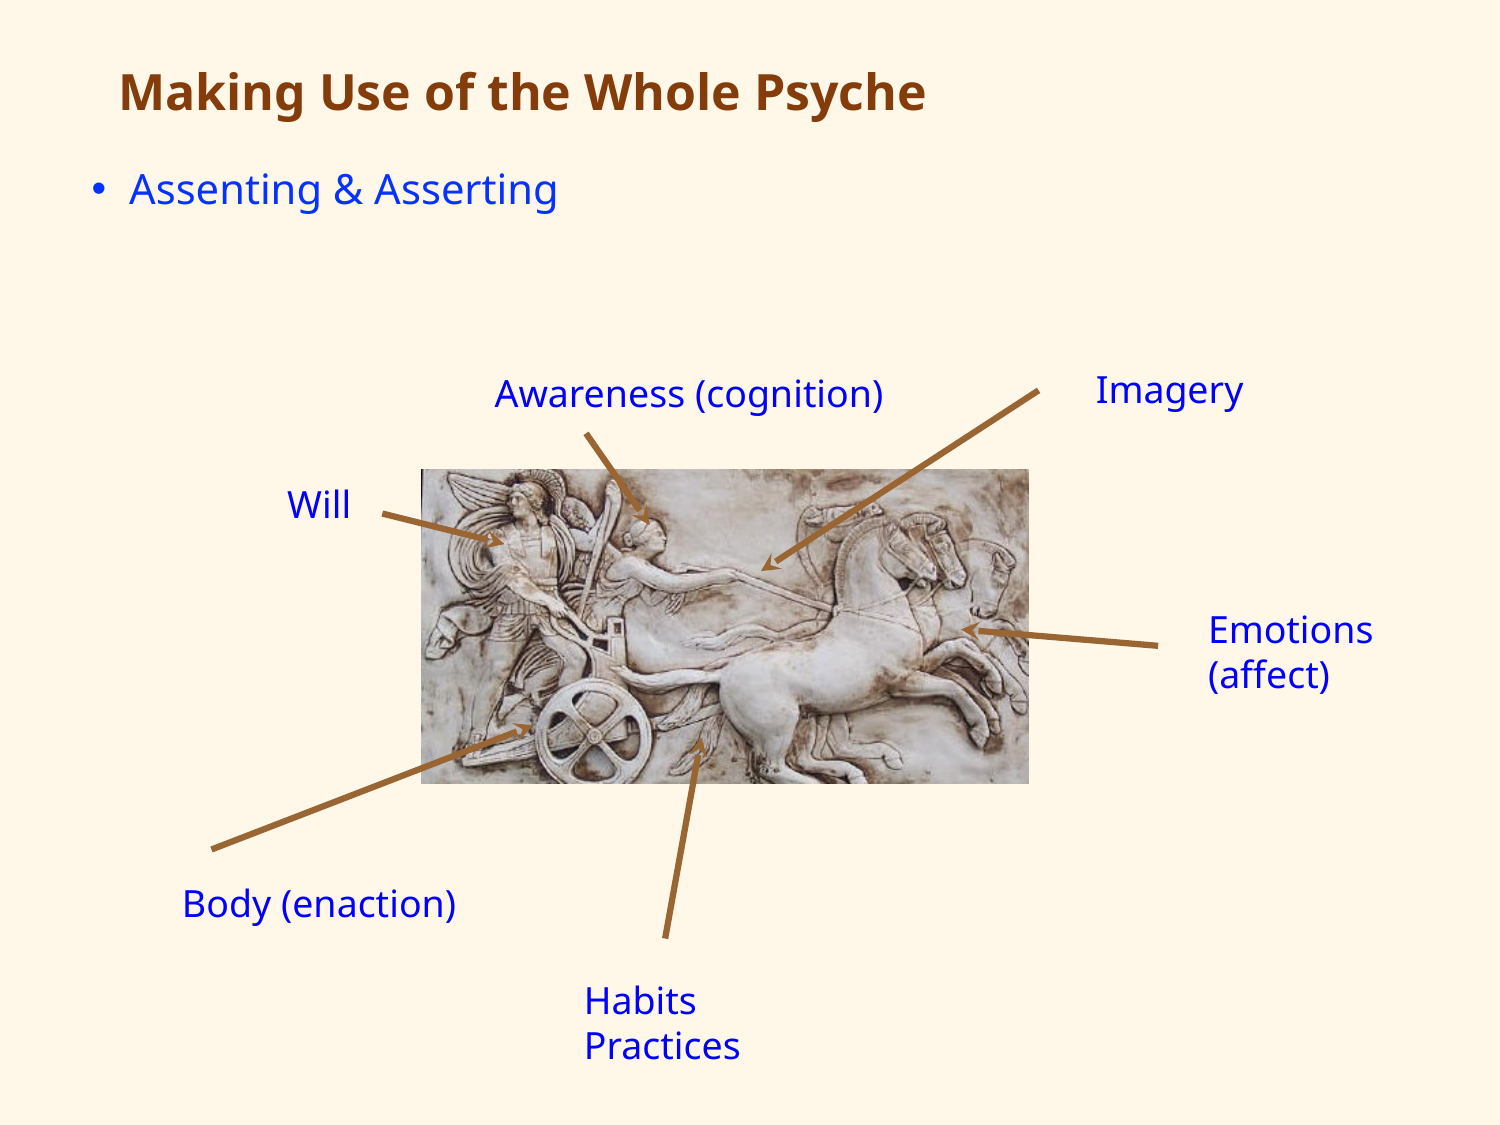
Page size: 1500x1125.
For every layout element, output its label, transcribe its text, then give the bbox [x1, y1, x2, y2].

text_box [543, 737, 782, 1093]
title Making Use of the Whole Psyche [103, 59, 1397, 167]
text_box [118, 725, 534, 938]
list Assenting & Asserting [76, 160, 1345, 272]
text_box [265, 467, 505, 544]
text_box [405, 357, 974, 525]
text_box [960, 580, 1411, 723]
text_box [760, 353, 1283, 572]
picture [421, 525, 1029, 784]
